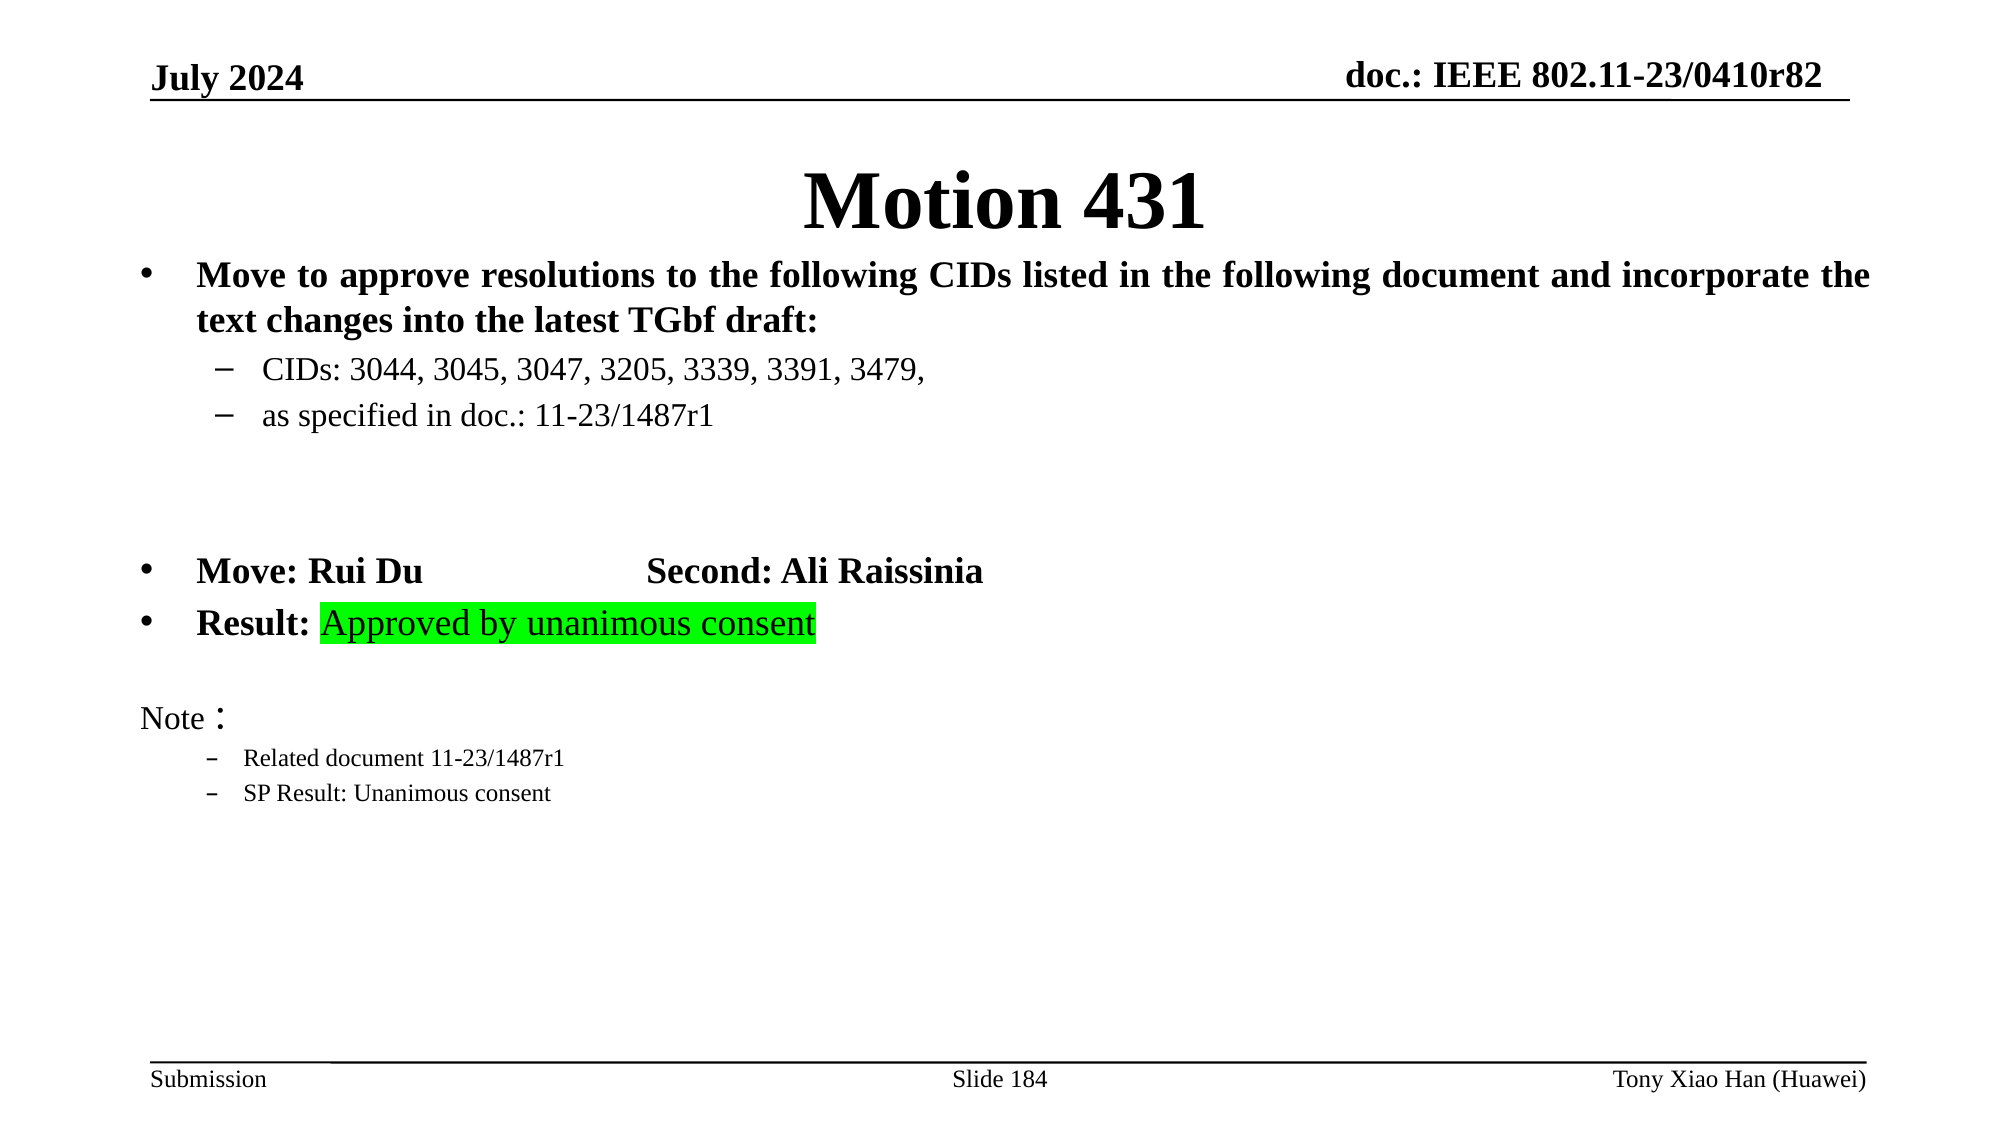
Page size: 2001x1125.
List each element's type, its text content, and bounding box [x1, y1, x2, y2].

text_box Motion 431 [368, 137, 1644, 212]
text_box Move to approve resolutions to the following CIDs listed in the following document and incorporate the text changes into the latest TGbf draft: CIDs: 3044, 3045, 3047, 3205, 3339, 3391, 3479, as specified in doc.: 11-23/1487r1 Move: Rui Du Second: Ali Raissinia Result: Approved by unanimous consent Note： Related document 11-23/1487r1 SP Result: Unanimous consent [125, 212, 1888, 988]
